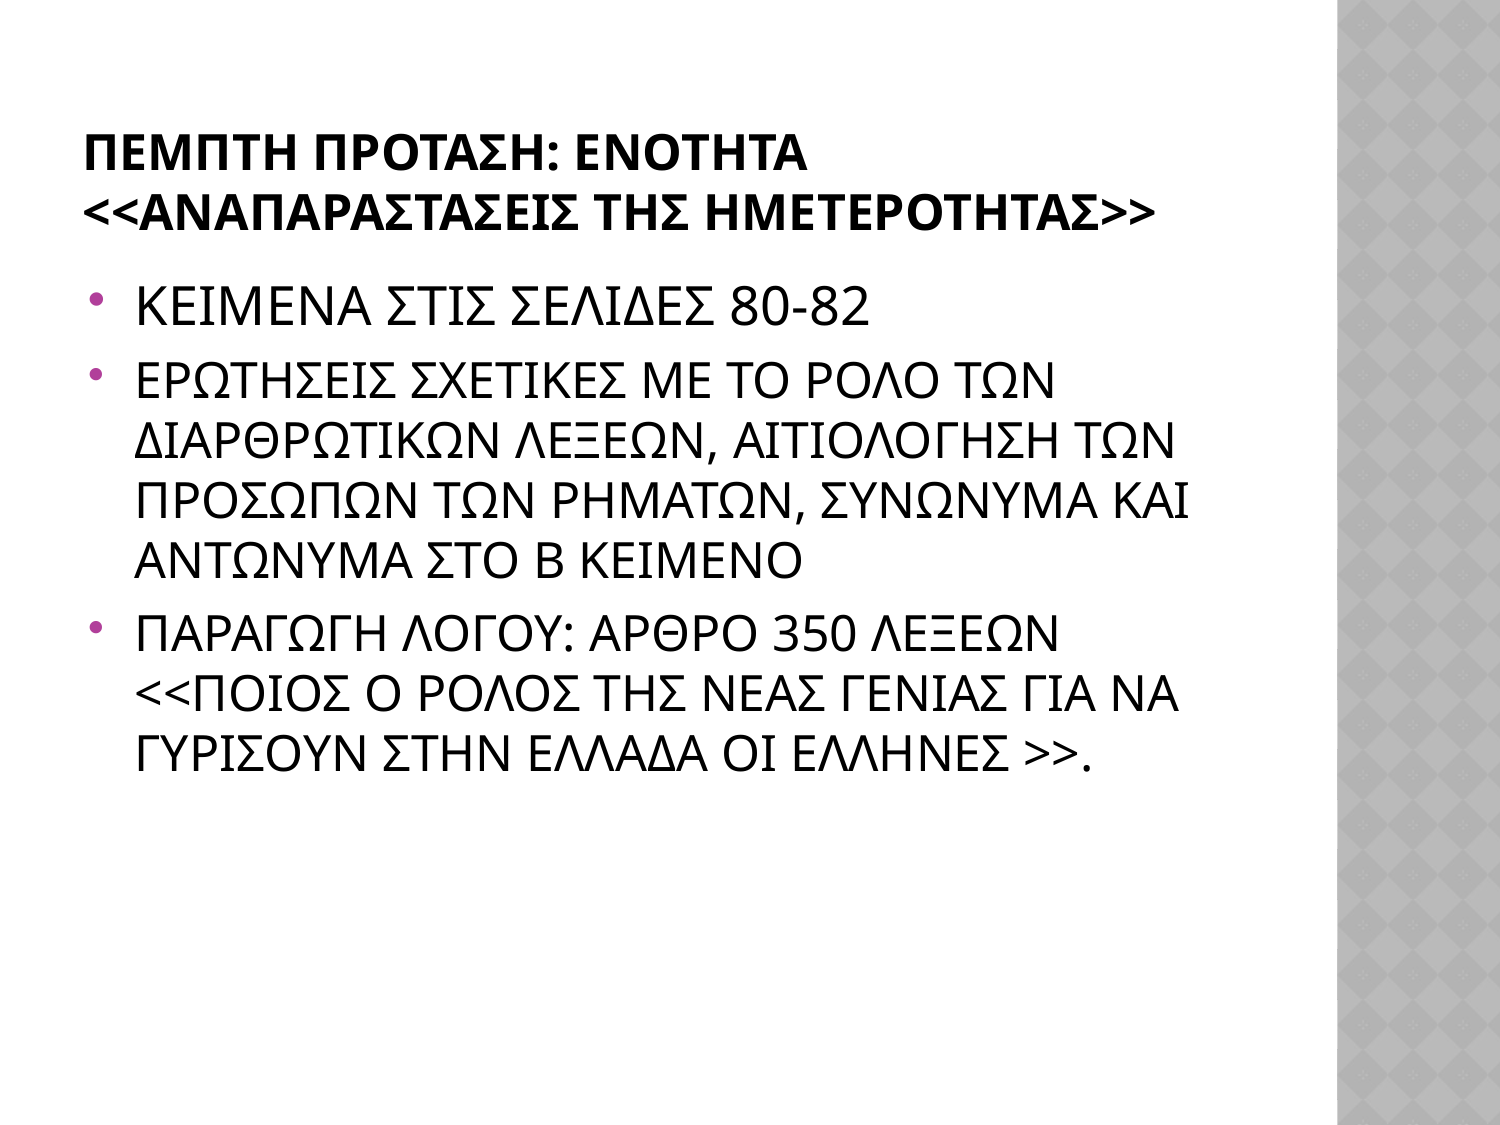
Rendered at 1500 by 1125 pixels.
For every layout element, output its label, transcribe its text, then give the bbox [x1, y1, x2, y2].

title ΠΕΜΠΤΗ ΠΡΟΤΑΣΗ: ΕΝΟΤΗΤΑ <<ΑΝΑΠΑΡΑΣΤΑΣΕΙΣ ΤΗΣ ΗΜΕΤΕΡΟΤΗΤΑΣ>> [75, 52, 1263, 240]
list ΚΕΙΜΕΝΑ ΣΤΙΣ ΣΕΛΙΔΕΣ 80-82 ΕΡΩΤΗΣΕΙΣ ΣΧΕΤΙΚΕΣ ΜΕ ΤΟ ΡΟΛΟ ΤΩΝ ΔΙΑΡΘΡΩΤΙΚΩΝ ΛΕΞΕΩΝ, ΑΙΤΙΟΛΟΓΗΣΗ ΤΩΝ ΠΡΟΣΩΠΩΝ ΤΩΝ ΡΗΜΑΤΩΝ, ΣΥΝΩΝΥΜΑ ΚΑΙ ΑΝΤΩΝΥΜΑ ΣΤΟ Β ΚΕΙΜΕΝΟ ΠΑΡΑΓΩΓΗ ΛΟΓΟΥ: ΑΡΘΡΟ 350 ΛΕΞΕΩΝ <<ΠΟΙΟΣ Ο ΡΟΛΟΣ ΤΗΣ ΝΕΑΣ ΓΕΝΙΑΣ ΓΙΑ ΝΑ ΓΥΡΙΣΟΥΝ ΣΤΗΝ ΕΛΛΑΔΑ ΟΙ ΕΛΛΗΝΕΣ >>. [75, 264, 1263, 1059]
